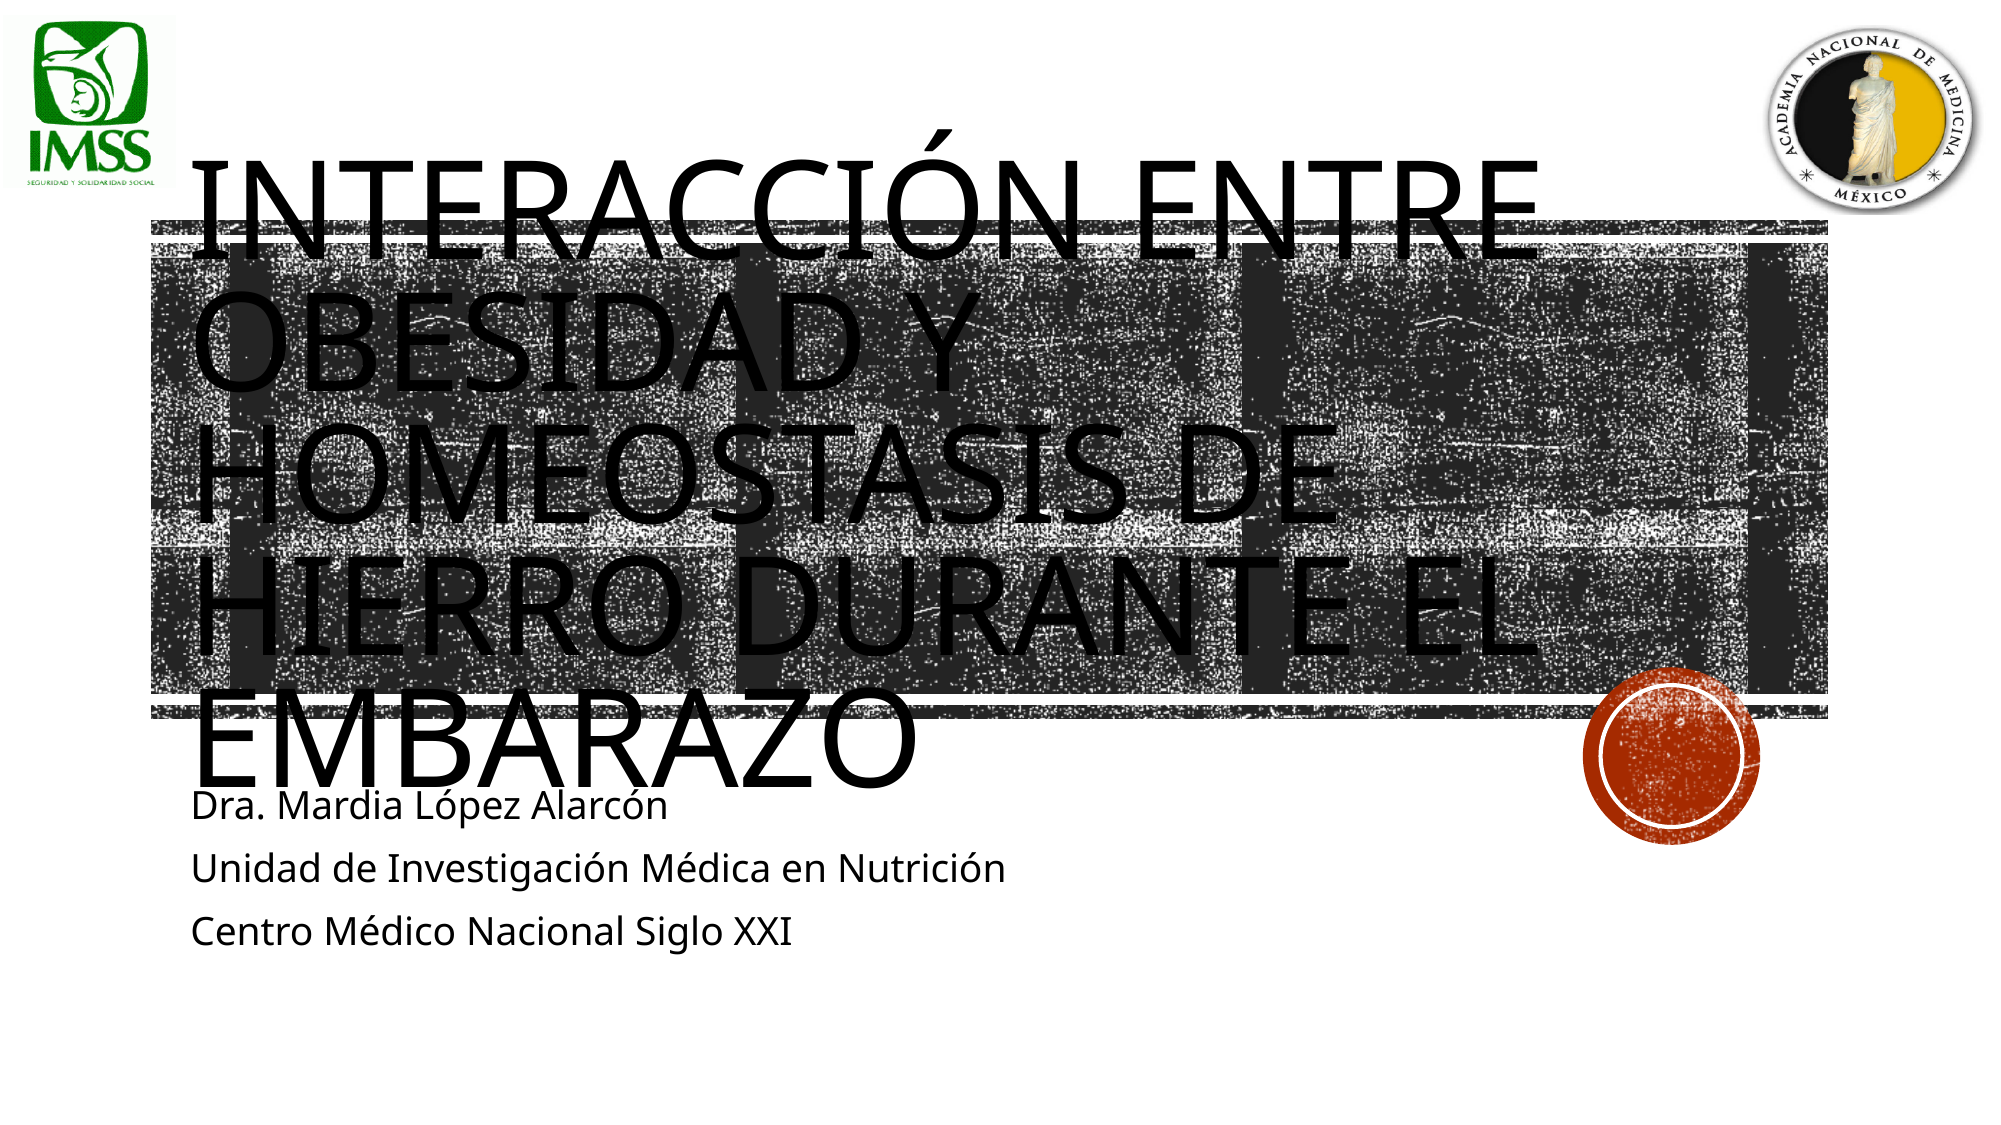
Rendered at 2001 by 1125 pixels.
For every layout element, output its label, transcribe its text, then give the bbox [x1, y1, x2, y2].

subtitle Dra. Mardia López Alarcón Unidad de Investigación Médica en Nutrición Centro Médico Nacional Siglo XXI [175, 778, 1470, 964]
picture [1751, 17, 1998, 213]
picture [3, 15, 176, 188]
title Interacción entre obesidad y homeostasis de hierro durante el embarazo [172, 234, 1808, 733]
